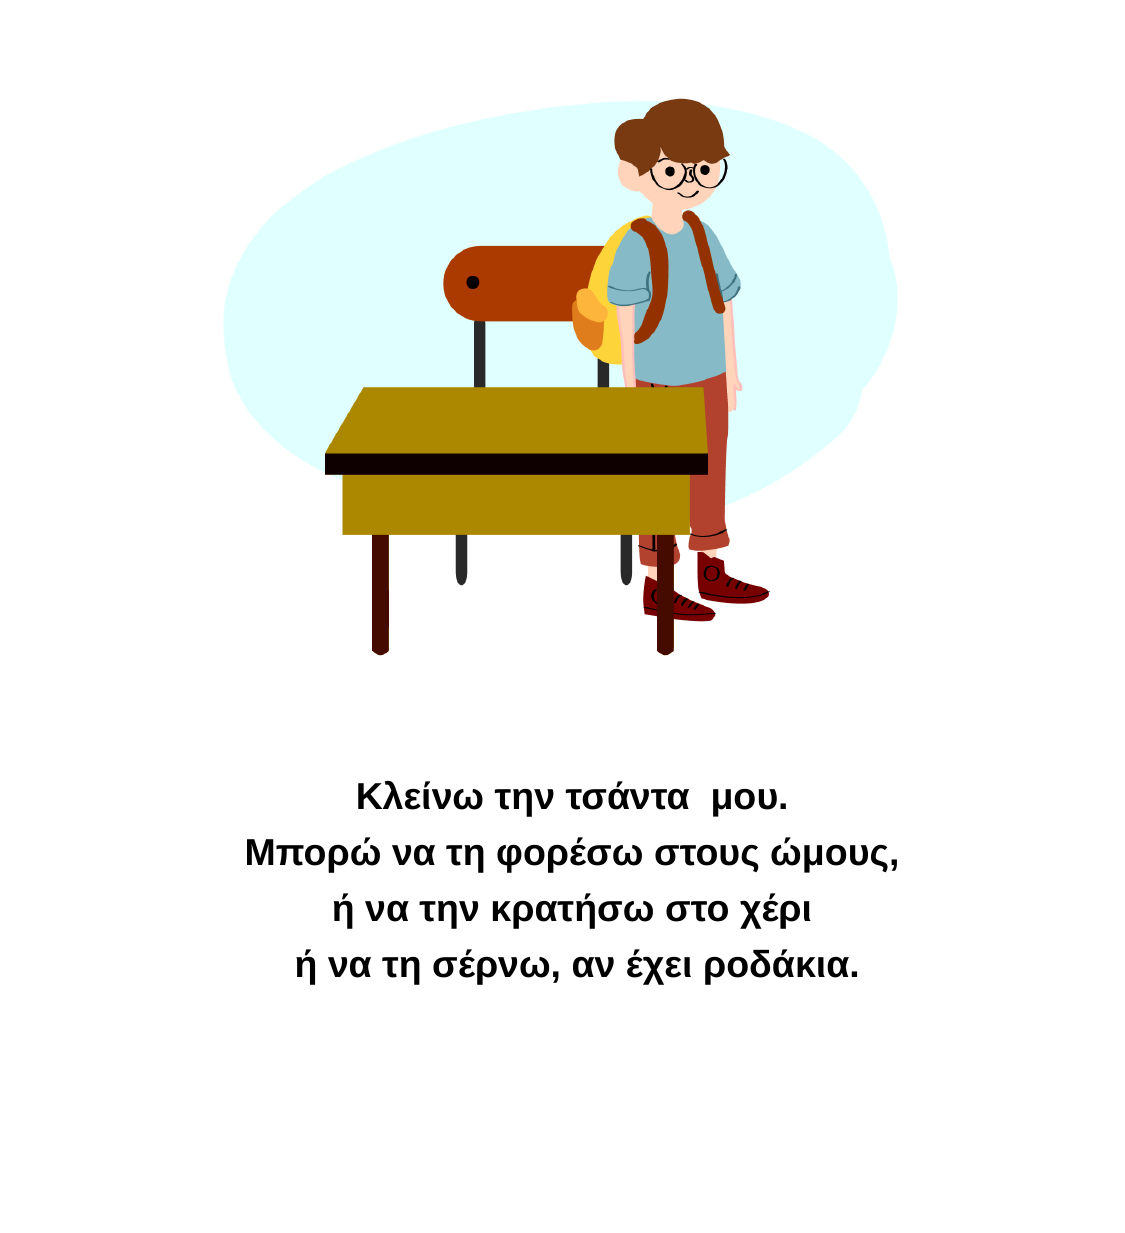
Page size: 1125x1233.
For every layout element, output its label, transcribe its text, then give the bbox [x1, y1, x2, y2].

list Κλείνω την τσάντα μου. Μπορώ να τη φορέσω στους ώμους, ή να την κρατήσω στο χέρι ή να τη σέρνω, αν έχει ροδάκια. [124, 768, 1031, 1116]
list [92, 73, 1057, 716]
